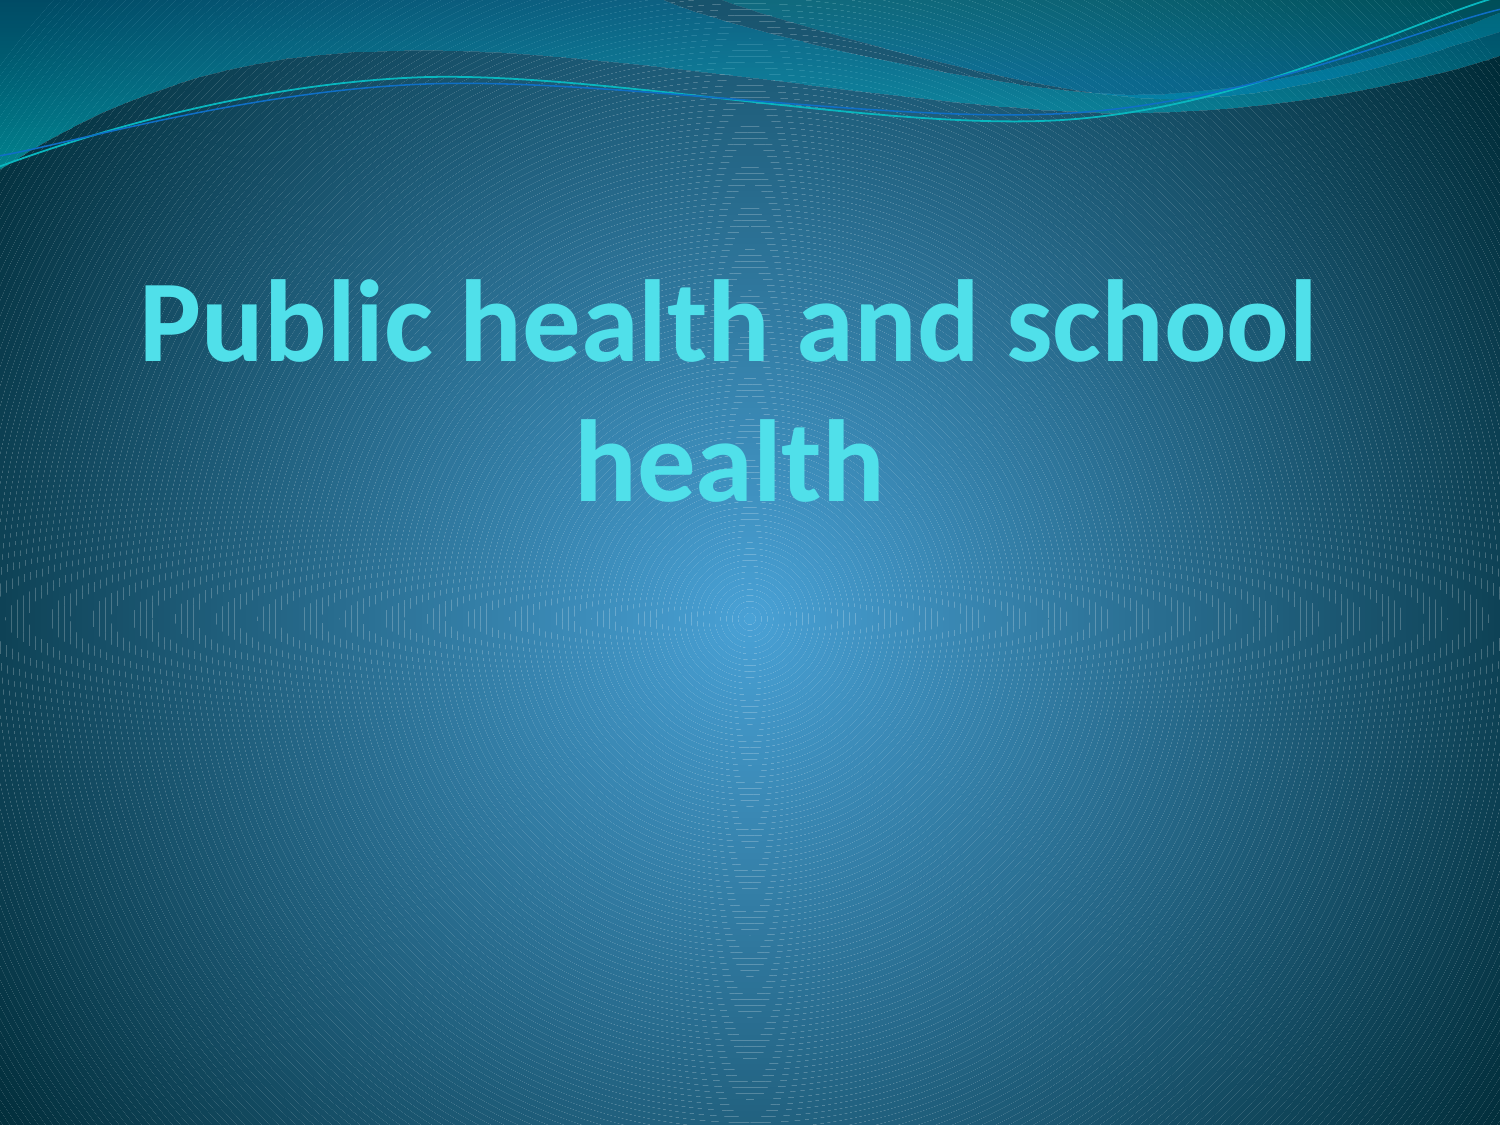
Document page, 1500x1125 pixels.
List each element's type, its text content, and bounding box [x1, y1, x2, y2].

title Public health and school health [87, 224, 1376, 525]
